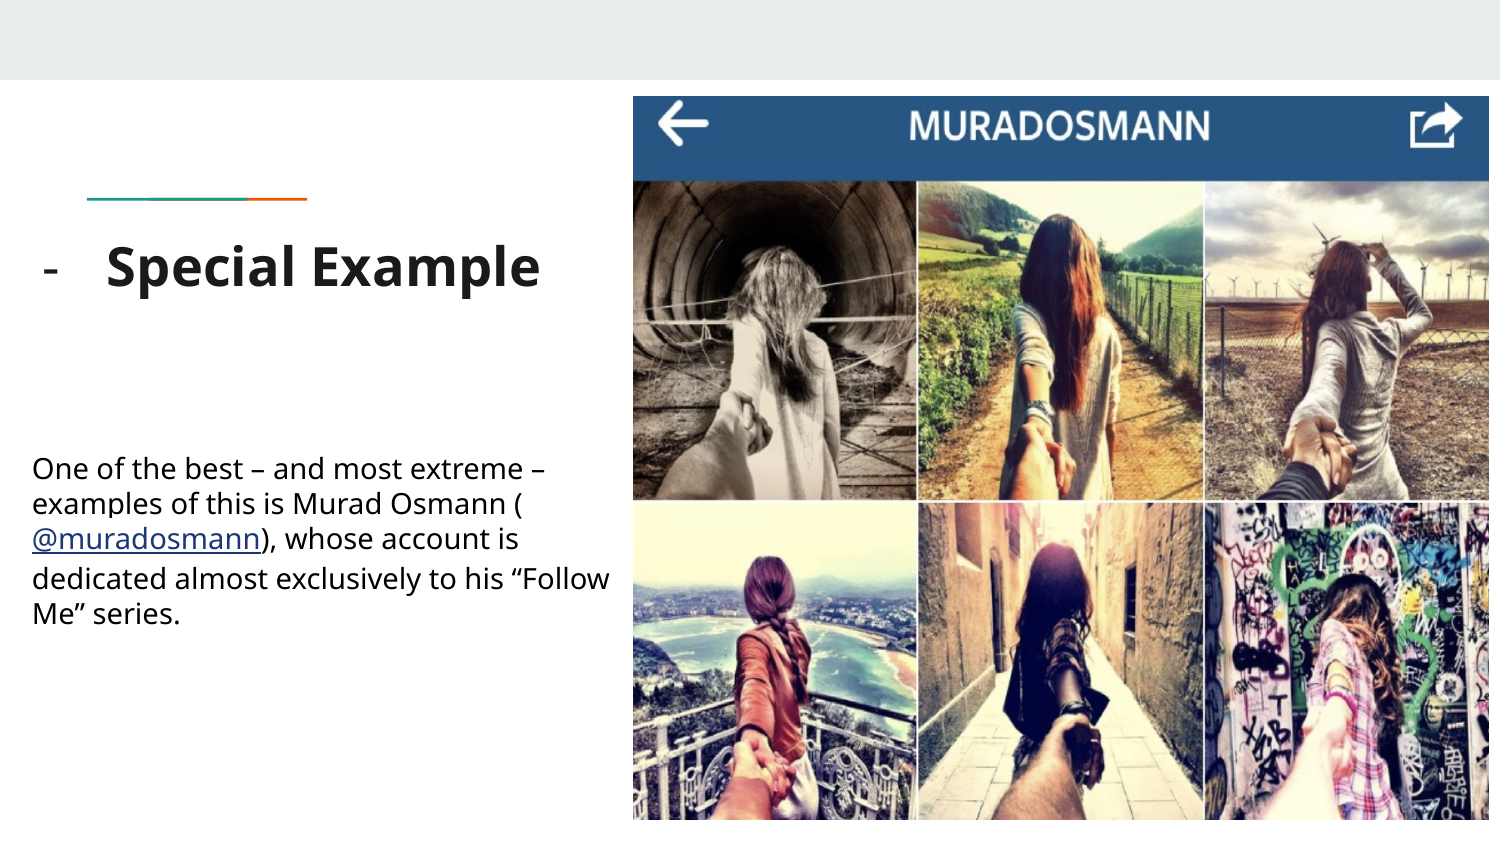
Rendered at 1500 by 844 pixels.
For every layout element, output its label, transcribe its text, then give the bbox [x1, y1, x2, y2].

picture [632, 95, 1489, 820]
title Special Example [16, 217, 627, 306]
text_box One of the best – and most extreme – examples of this is Murad Osmann (@muradosmann), whose account is dedicated almost exclusively to his “Follow Me” series. [16, 435, 627, 754]
